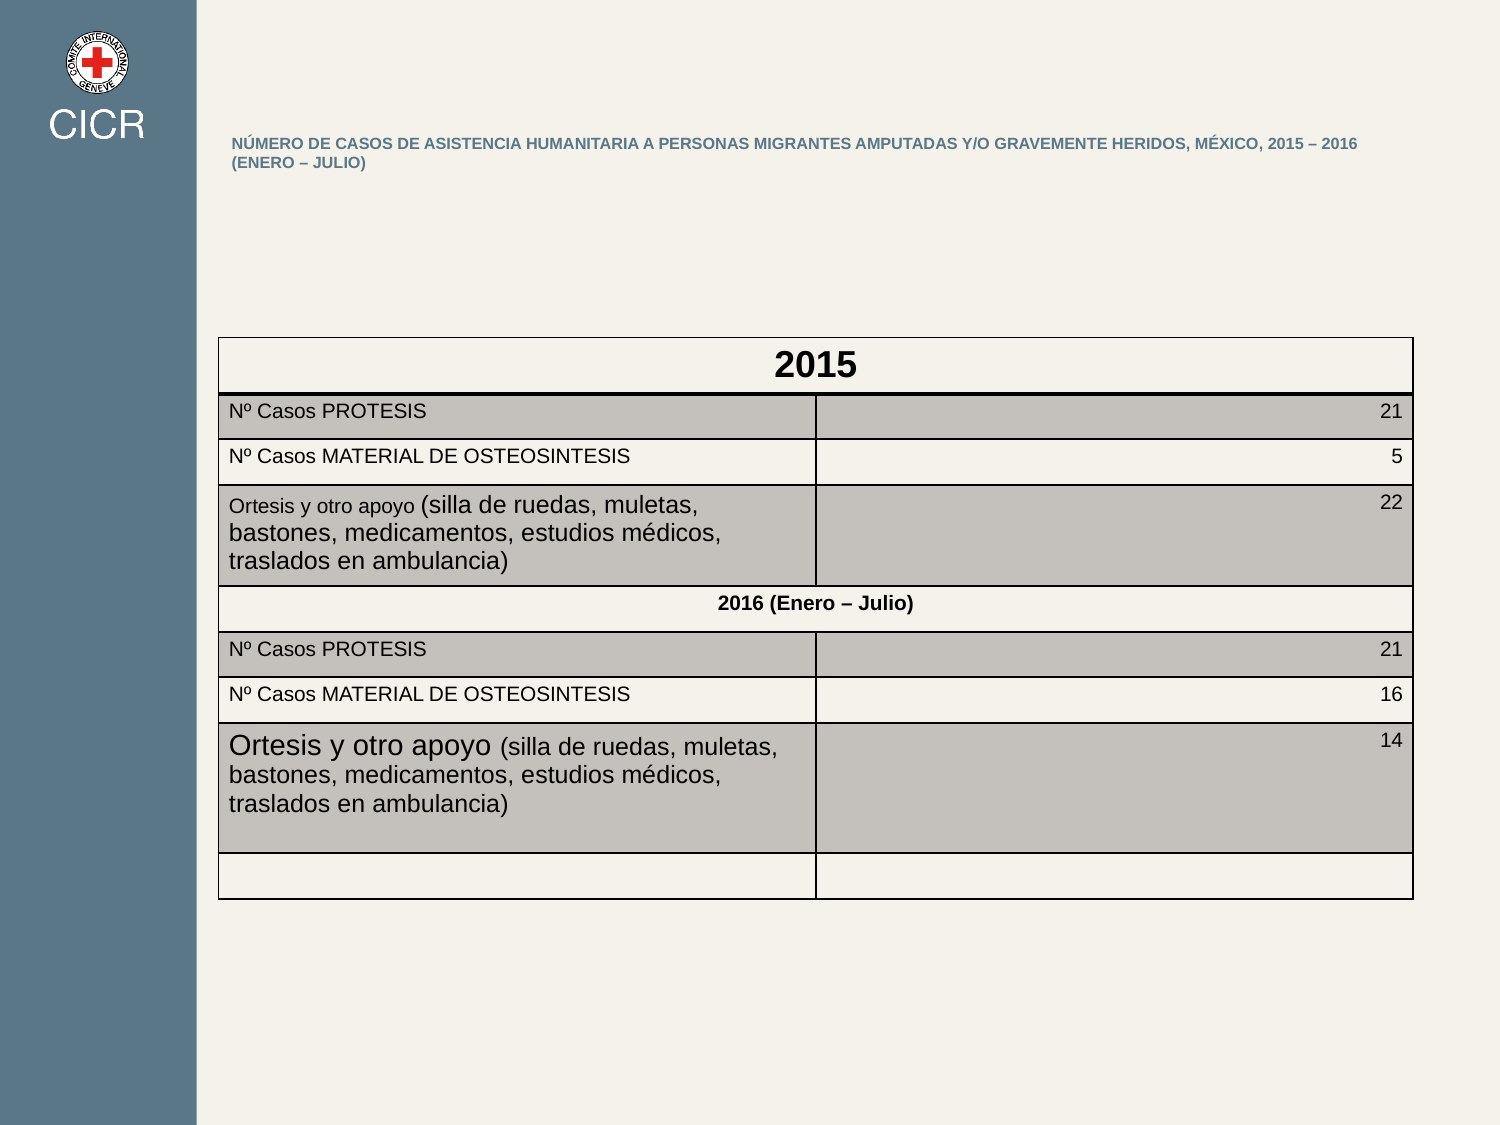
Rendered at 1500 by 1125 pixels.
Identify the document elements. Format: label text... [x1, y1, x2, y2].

table_cell Ortesis y otro apoyo (silla de ruedas, muletas, bastones, medicamentos, estudios médicos, traslados en ambulancia) [219, 724, 815, 852]
table_cell [219, 854, 815, 898]
table_cell Nº Casos MATERIAL DE OSTEOSINTESIS [219, 678, 815, 722]
table_cell 2016 (Enero – Julio) [219, 587, 1412, 631]
table_cell Ortesis y otro apoyo (silla de ruedas, muletas, bastones, medicamentos, estudios médicos, traslados en ambulancia) [219, 486, 815, 585]
table_cell 22 [817, 486, 1412, 585]
table_cell 16 [817, 678, 1412, 722]
picture [50, 30, 144, 139]
table_cell 21 [817, 633, 1412, 676]
table_cell Nº Casos MATERIAL DE OSTEOSINTESIS [219, 440, 815, 484]
table_cell 5 [817, 440, 1412, 484]
table_cell [817, 854, 1412, 898]
title Número de casos de asistencia humanitaria a personas migrantes amputadas y/o gravemente heridos, México, 2015 – 2016 (Enero – Julio) [216, 125, 1412, 180]
table_cell Nº Casos PROTESIS [219, 396, 815, 438]
table_cell Nº Casos PROTESIS [219, 633, 815, 676]
table_header 2015 [219, 338, 1412, 392]
table_cell 14 [817, 724, 1412, 852]
table_cell 21 [817, 396, 1412, 438]
